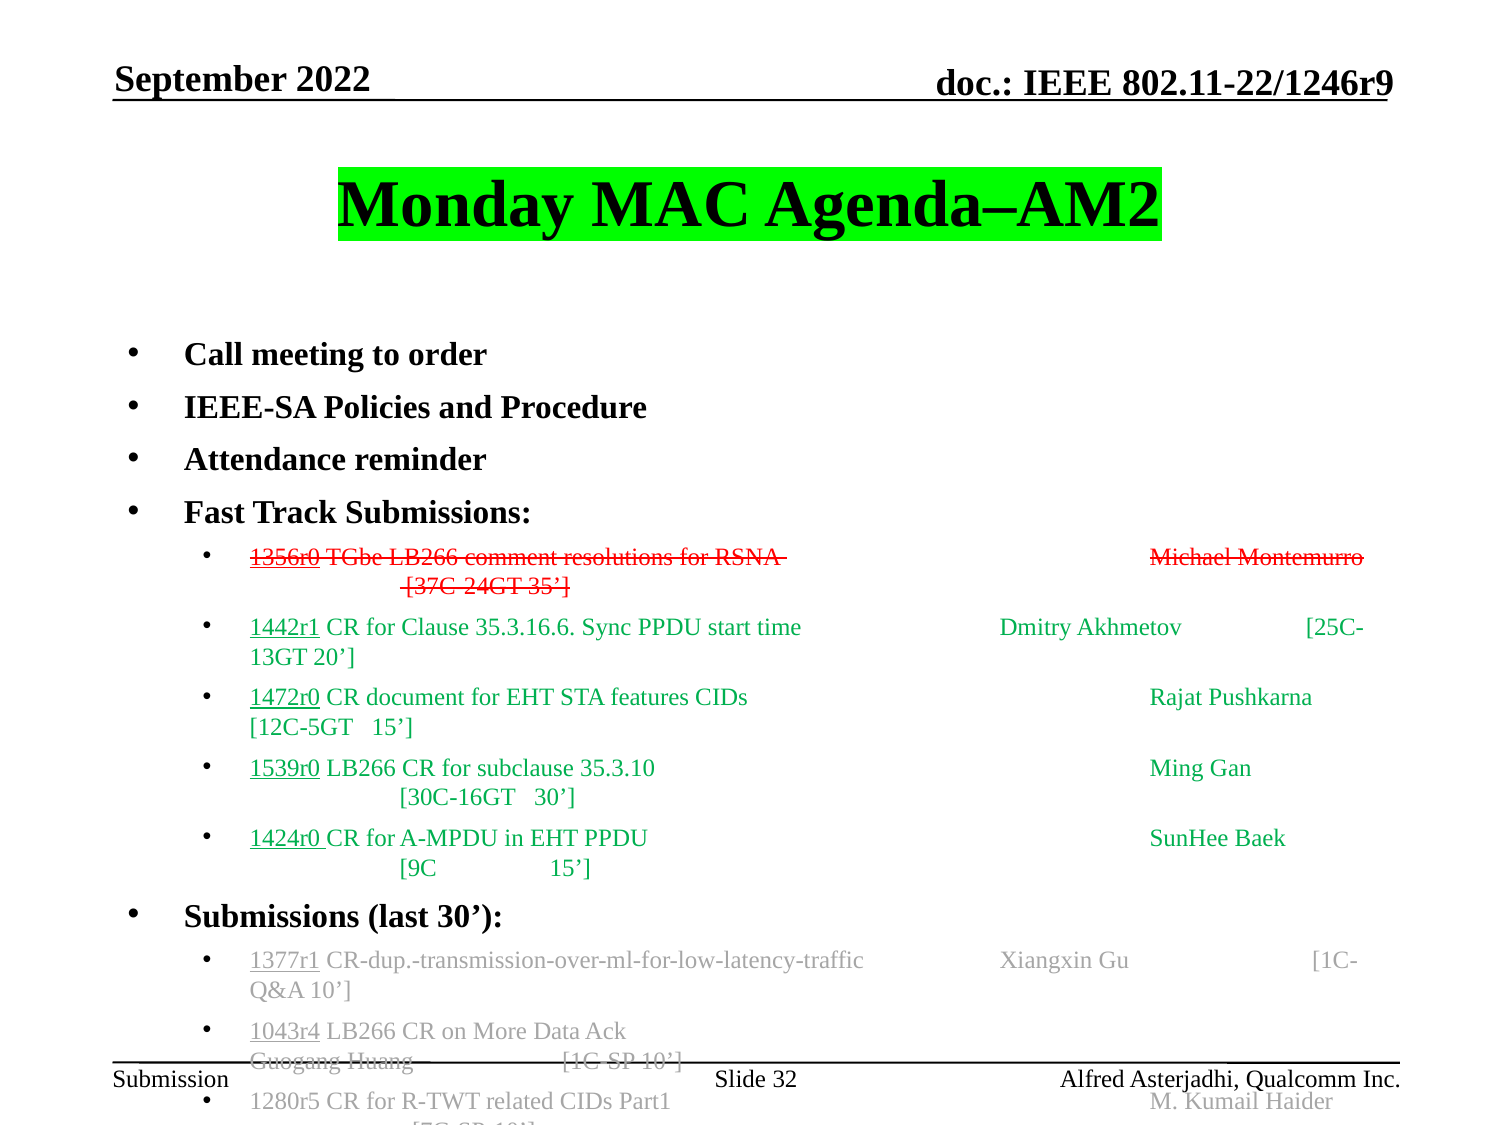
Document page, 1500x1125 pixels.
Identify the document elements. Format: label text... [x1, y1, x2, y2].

list Call meeting to order IEEE-SA Policies and Procedure Attendance reminder Fast Track Submissions: 1356r0 TGbe LB266 comment resolutions for RSNA Michael Montemurro [37C-24GT 35’] 1442r1 CR for Clause 35.3.16.6. Sync PPDU start time Dmitry Akhmetov [25C-13GT 20’] 1472r0 CR document for EHT STA features CIDs Rajat Pushkarna [12C-5GT 15’] 1539r0 LB266 CR for subclause 35.3.10 Ming Gan [30C-16GT 30’] 1424r0 CR for A-MPDU in EHT PPDU SunHee Baek [9C 15’] Submissions (last 30’): 1377r1 CR-dup.-transmission-over-ml-for-low-latency-traffic Xiangxin Gu [1C-Q&A 10’] 1043r4 LB266 CR on More Data Ack Guogang Huang [1C-SP 10’] 1280r5 CR for R-TWT related CIDs Part1 M. Kumail Haider [7C-SP-10’] AoB: Recess [112, 324, 1388, 1000]
footer Alfred Asterjadhi, Qualcomm Inc. [878, 1061, 1402, 1093]
slide_number Slide 32 [712, 1061, 800, 1123]
title Monday MAC Agenda–AM2 [112, 112, 1388, 288]
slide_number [114, 54, 423, 100]
